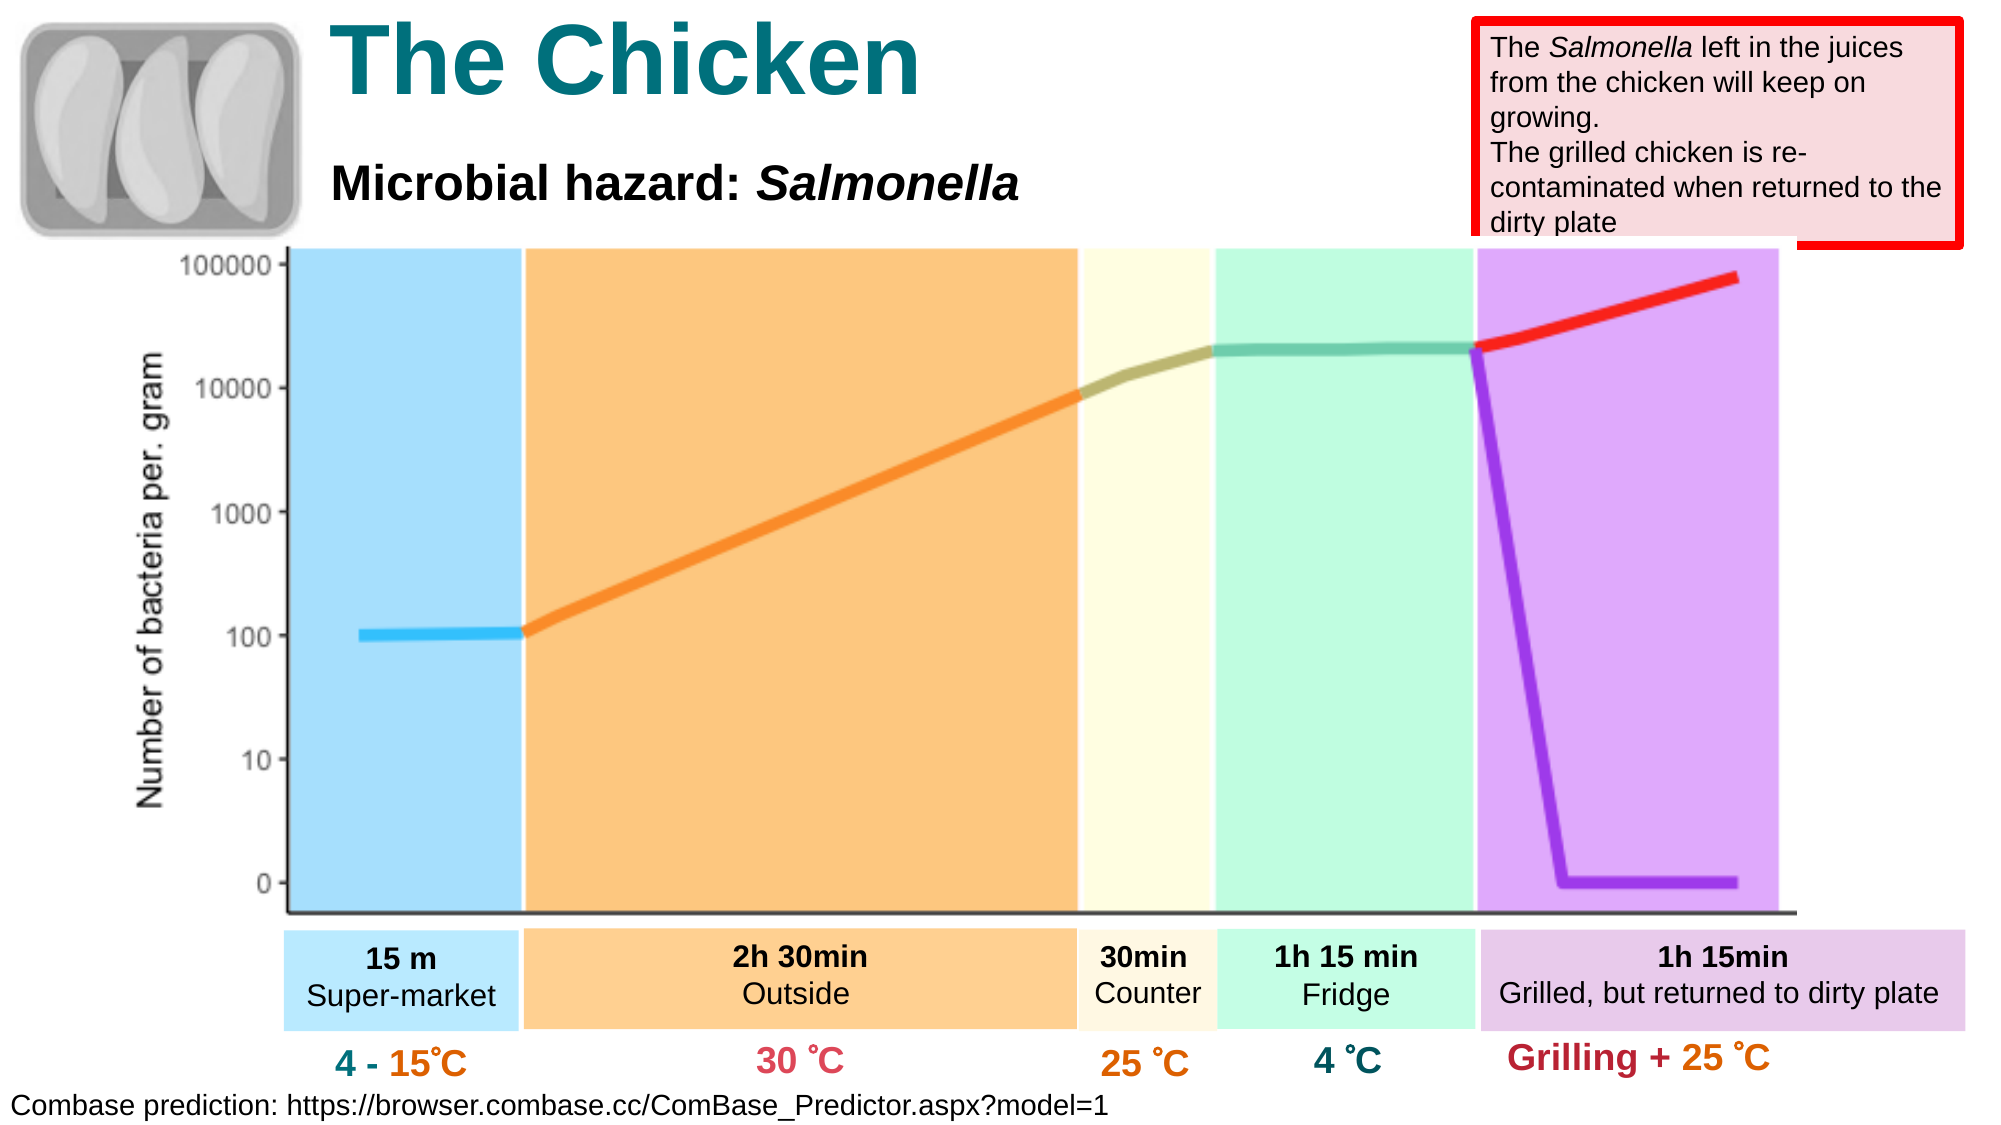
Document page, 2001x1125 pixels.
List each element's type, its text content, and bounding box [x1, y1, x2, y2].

text_box 1h 15min Grilled, but returned to dirty plate [1481, 929, 1966, 1032]
text_box Combase prediction: https://browser.combase.cc/ComBase_Predictor.aspx?model=1 [0, 1078, 1387, 1125]
text_box 1h 15 min Fridge [1217, 929, 1476, 1029]
text_box 30 C [741, 1028, 860, 1112]
text_box 2h 30min Outside [523, 929, 1077, 1030]
text_box 4 - 15C [320, 1031, 483, 1114]
title The Chicken [329, 16, 2000, 234]
text_box Grilling + 25 C [1492, 1025, 1786, 1108]
text_box Microbial hazard: Salmonella [315, 143, 1067, 218]
text_box The Salmonella left in the juices from the chicken will keep on growing. The grilled chicken is re-contaminated when returned to the dirty plate [1475, 21, 1960, 246]
picture [14, 21, 1797, 929]
text_box 25 C [1085, 1031, 1205, 1114]
text_box 30min Counter [1078, 929, 1218, 1032]
text_box 4 C [1299, 1028, 1397, 1112]
text_box 15 m Super-market [283, 930, 519, 1032]
